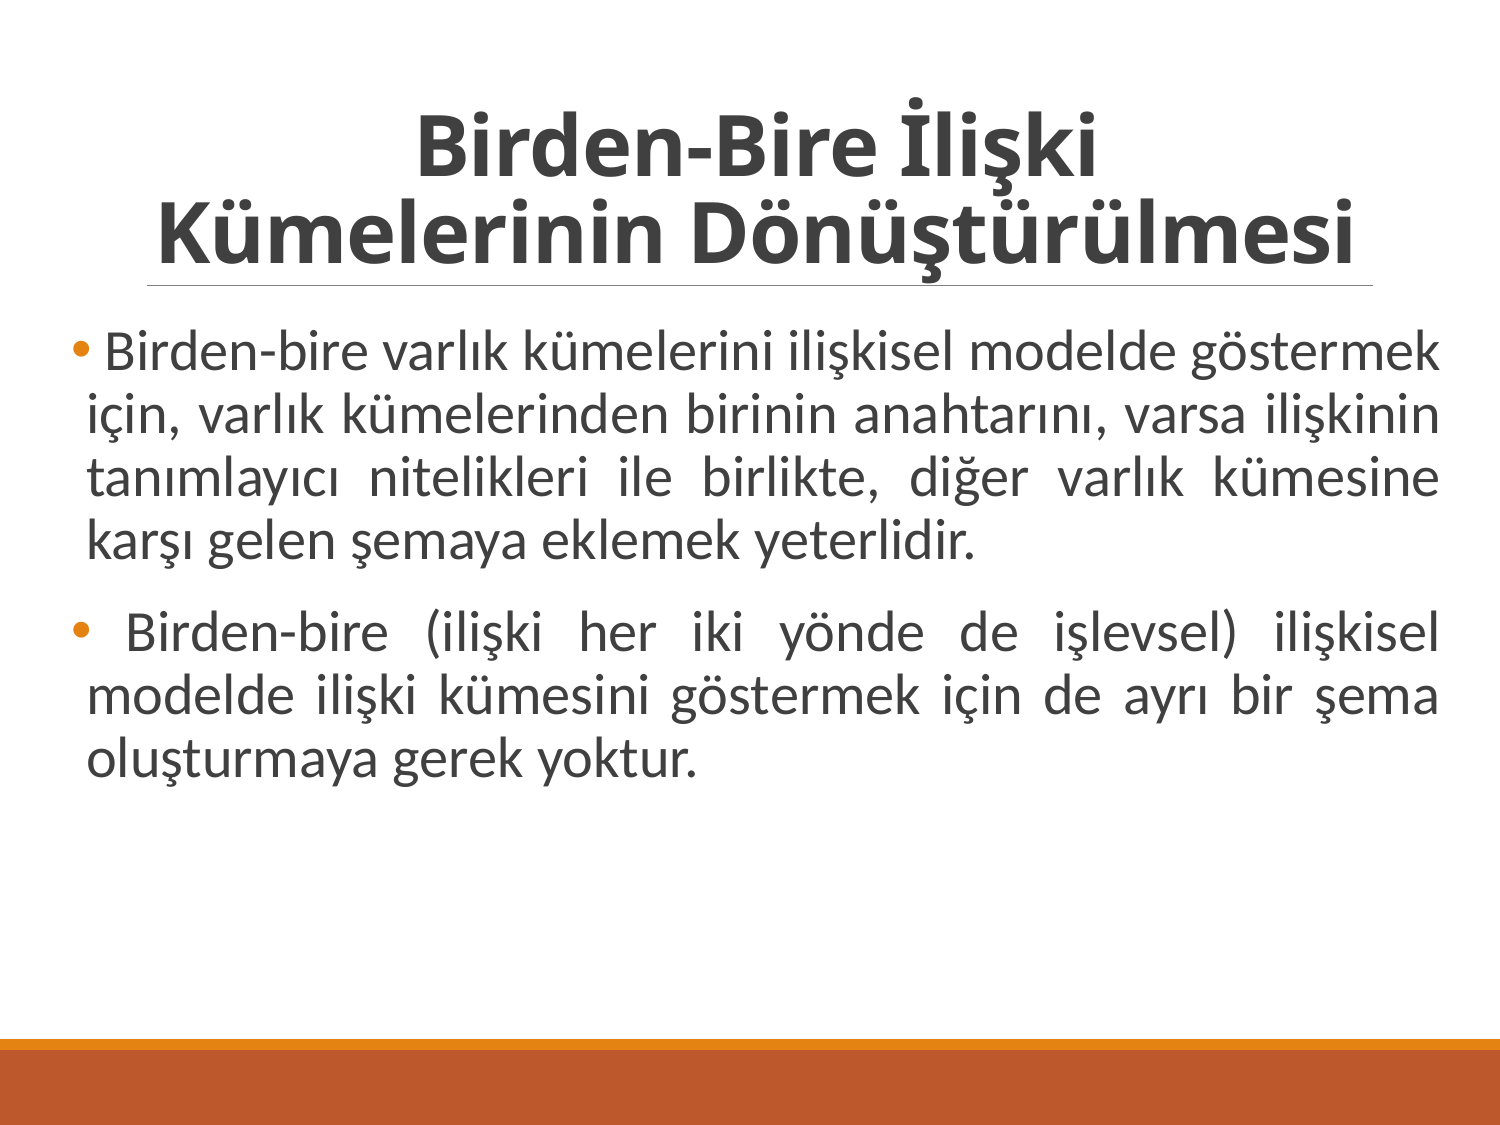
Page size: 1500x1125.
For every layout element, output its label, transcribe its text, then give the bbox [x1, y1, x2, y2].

list Birden-bire varlık kümelerini ilişkisel modelde göstermek için, varlık kümelerinden birinin anahtarını, varsa ilişkinin tanımlayıcı nitelikleri ile birlikte, diğer varlık kümesine karşı gelen şemaya eklemek yeterlidir. Birden-bire (ilişki her iki yönde de işlevsel) ilişkisel modelde ilişki kümesini göstermek için de ayrı bir şema oluşturmaya gerek yoktur. [71, 312, 1442, 850]
title Birden-Bire İlişki Kümelerinin Dönüştürülmesi [137, 50, 1375, 288]
